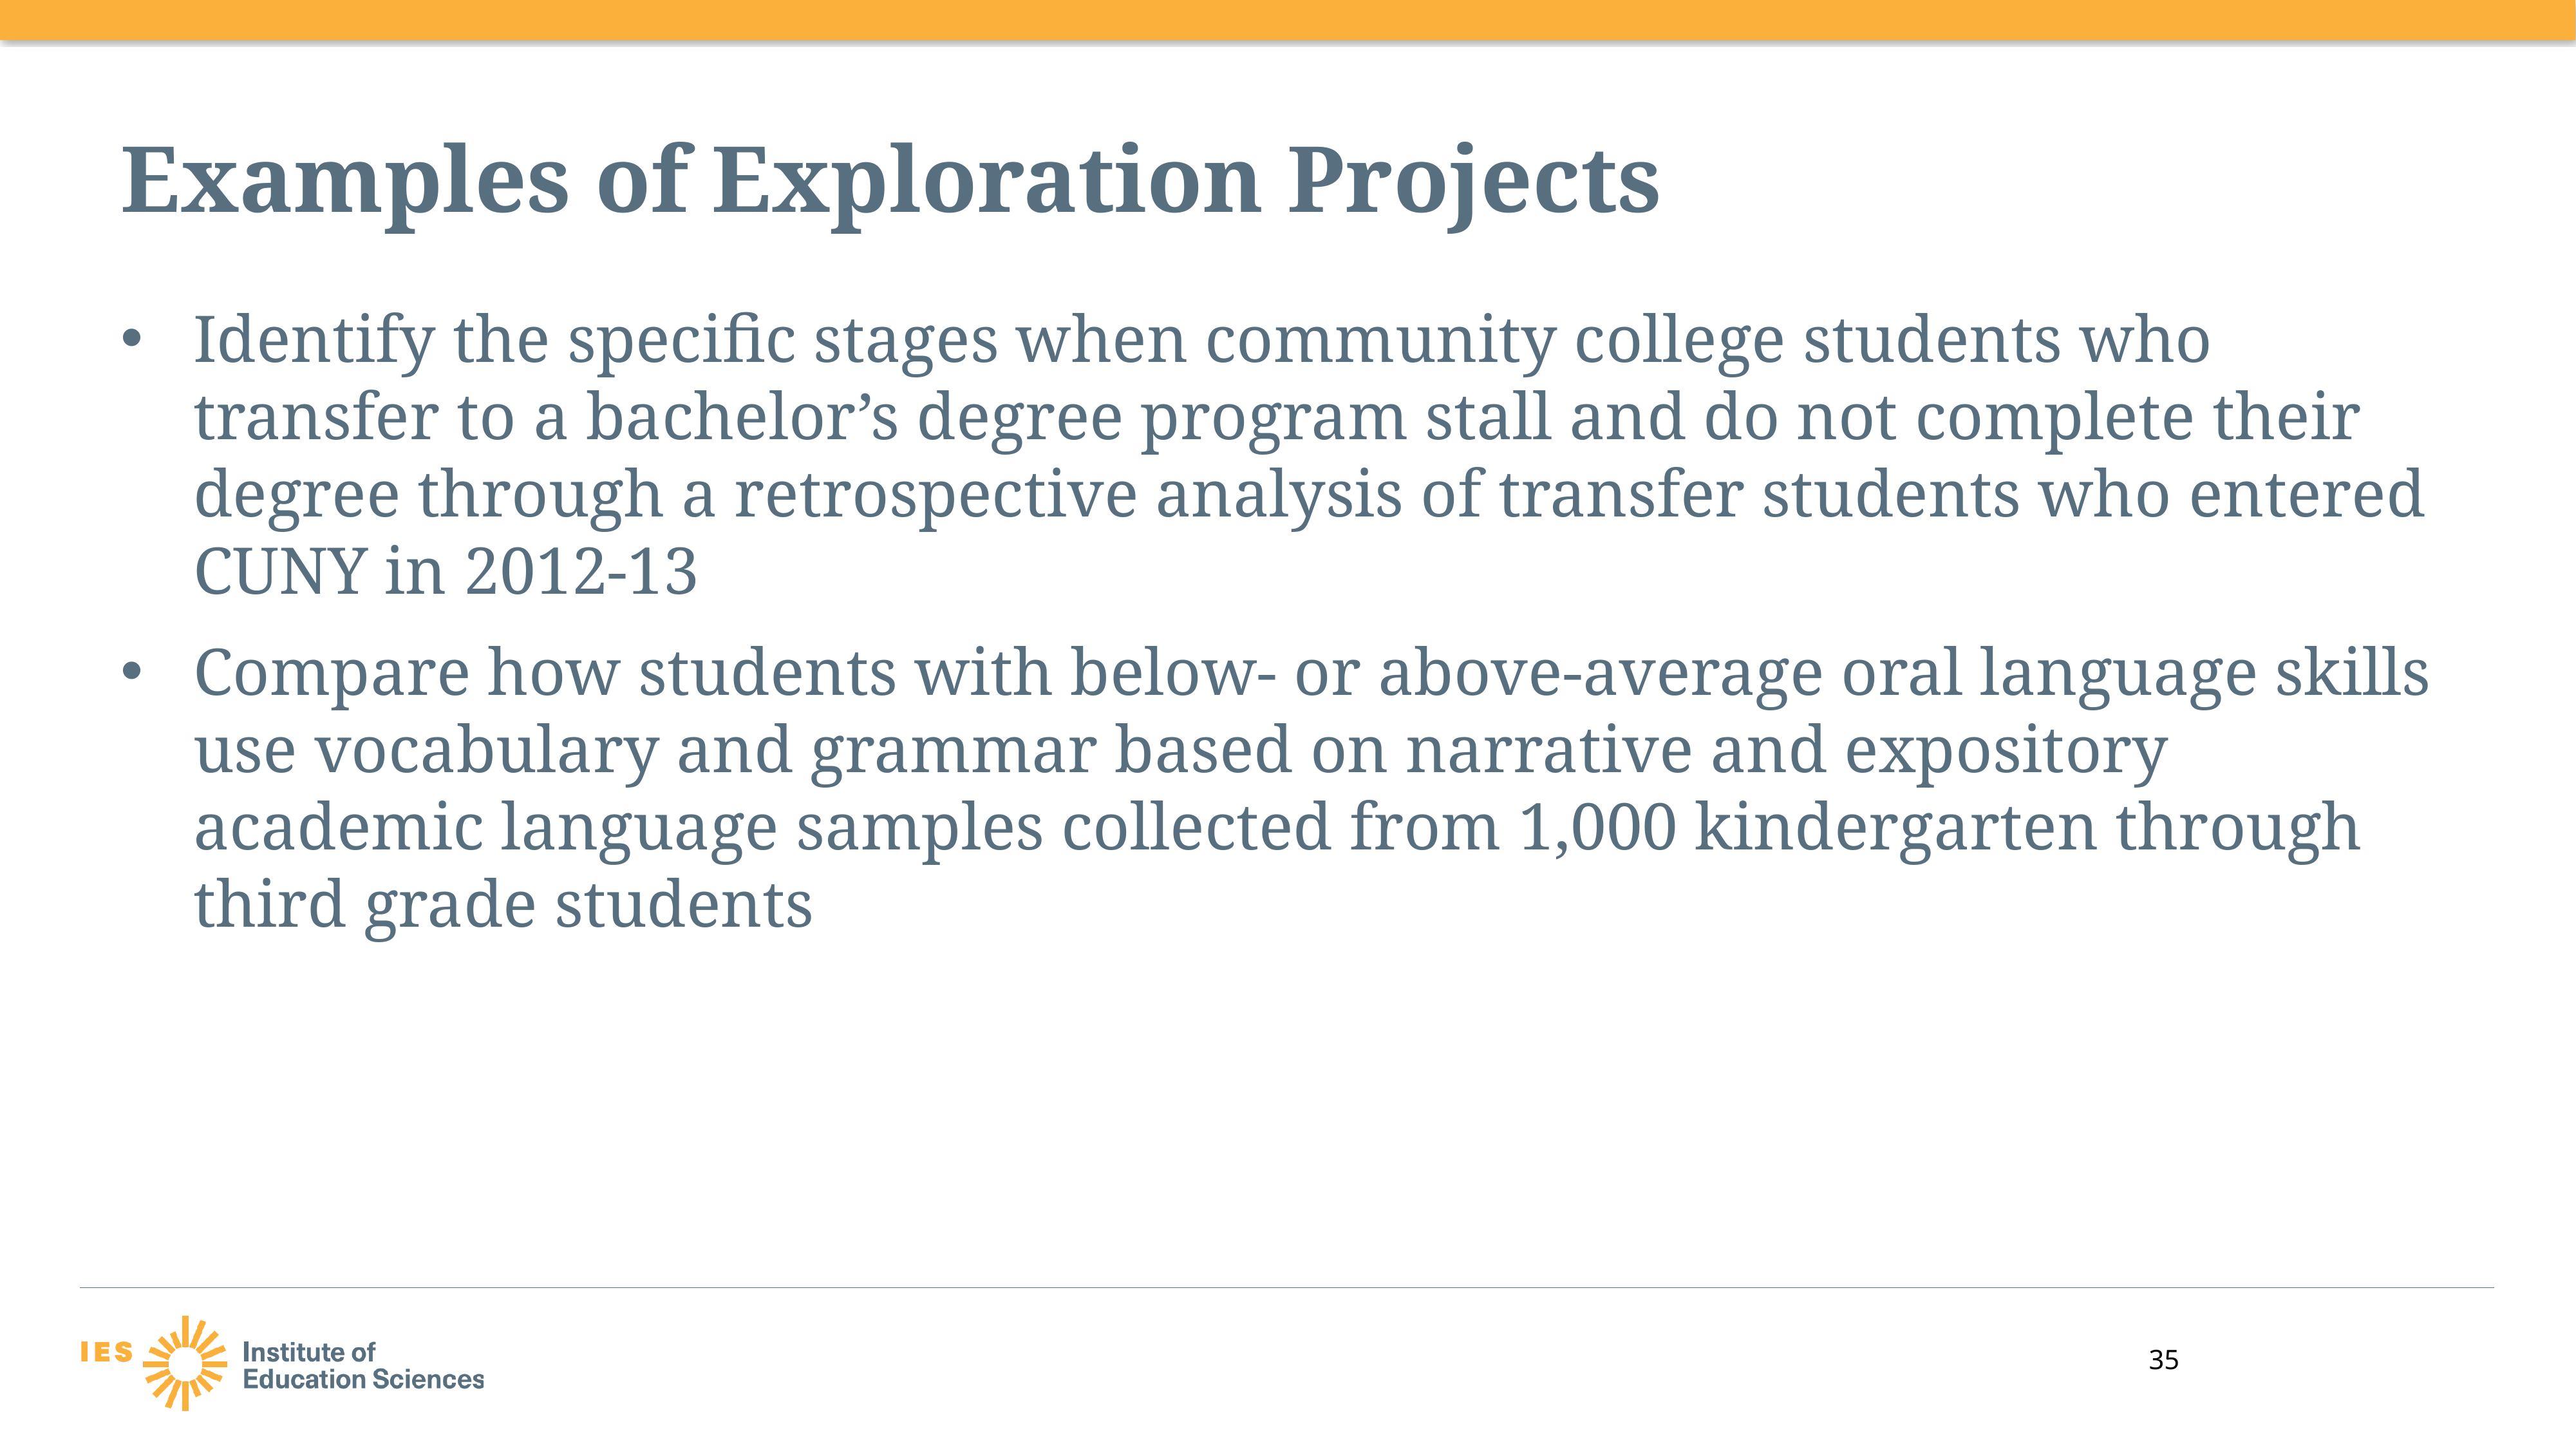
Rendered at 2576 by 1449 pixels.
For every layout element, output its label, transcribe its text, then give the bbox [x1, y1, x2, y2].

title Examples of Exploration Projects [120, 120, 2455, 250]
list Identify the specific stages when community college students who transfer to a bachelor’s degree program stall and do not complete their degree through a retrospective analysis of transfer students who entered CUNY in 2012-13 Compare how students with below- or above-average oral language skills use vocabulary and grammar based on narrative and expository academic language samples collected from 1,000 kindergarten through third grade students [120, 298, 2455, 1272]
text_box 35 [1738, 1322, 2190, 1400]
